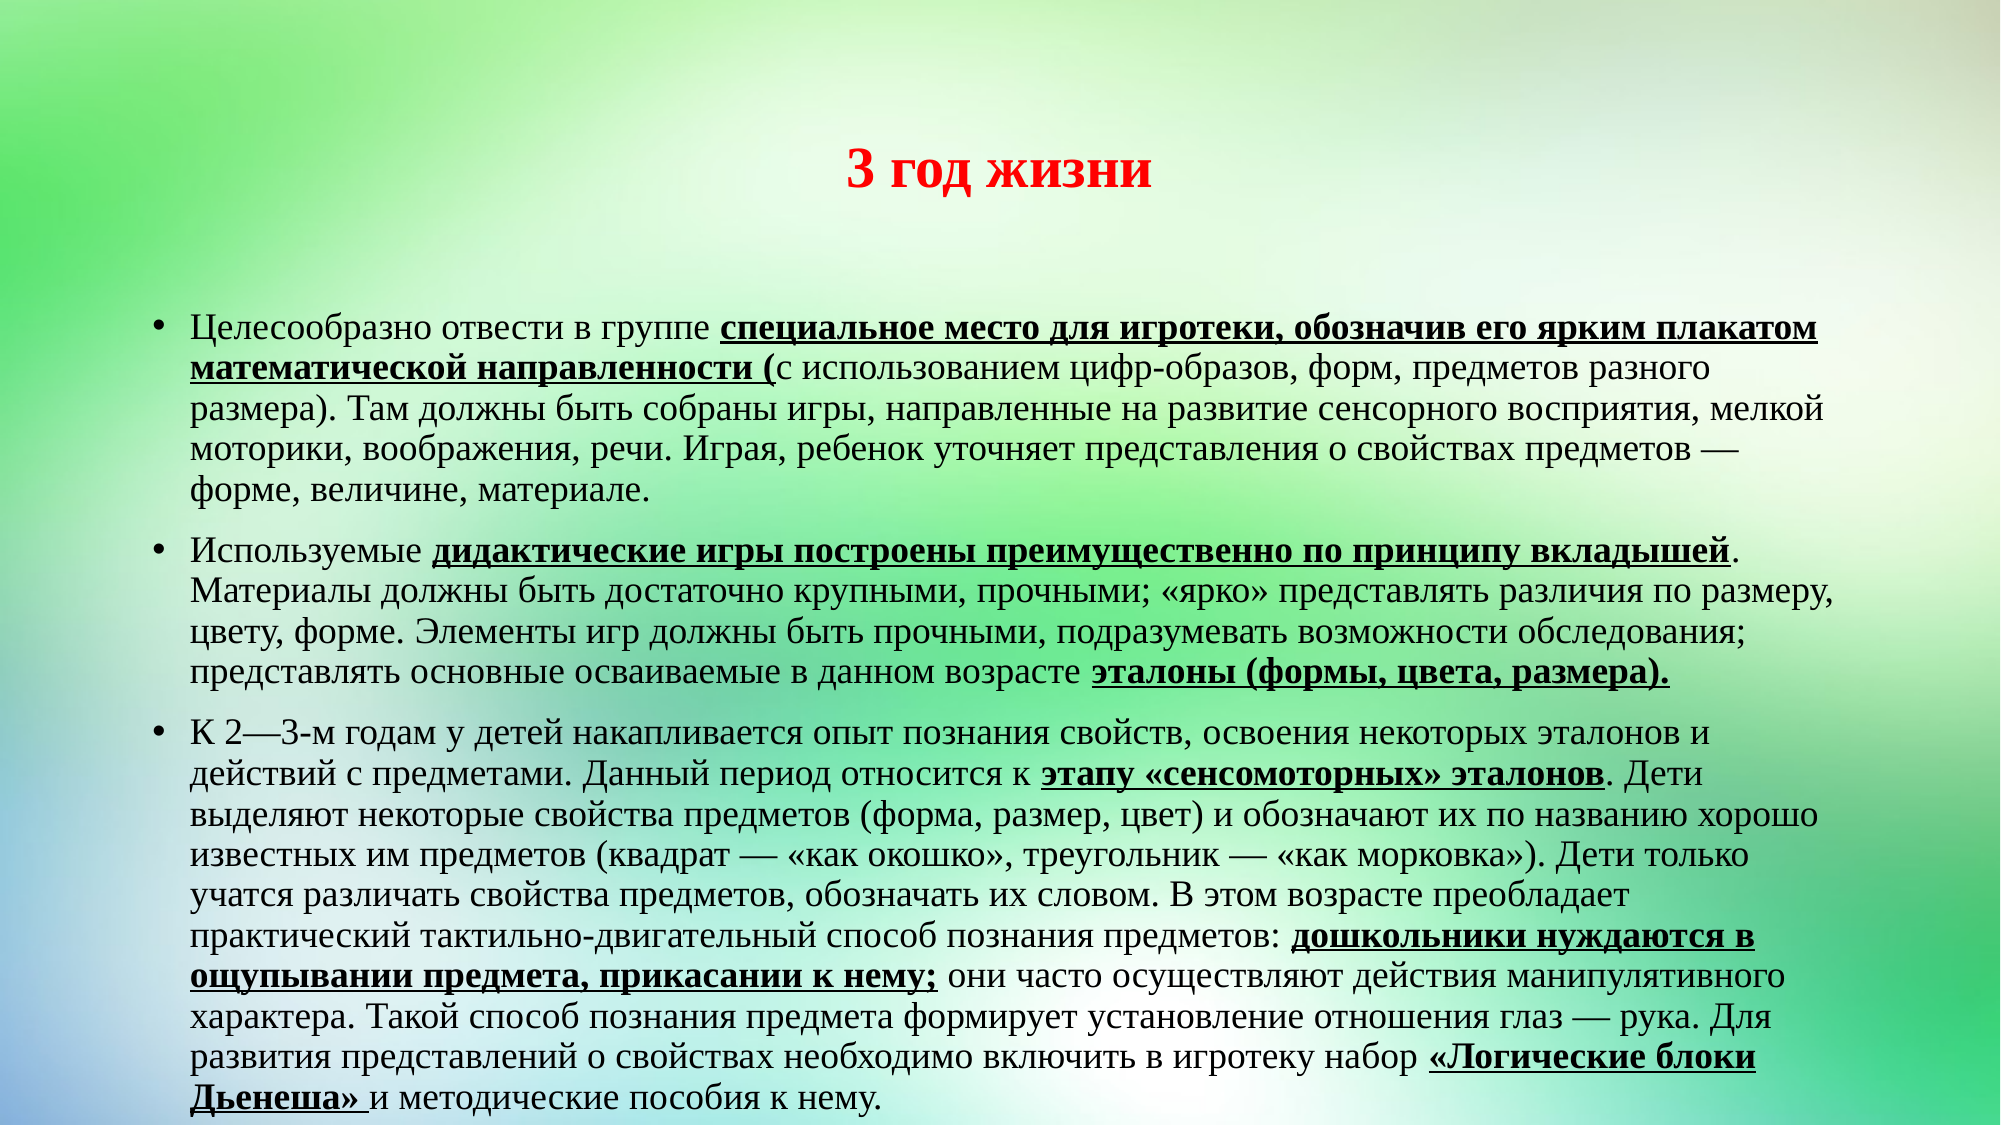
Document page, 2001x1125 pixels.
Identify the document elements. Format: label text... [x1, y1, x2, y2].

title 3 год жизни [137, 59, 1863, 278]
list Целесообразно отвести в группе специальное место для игротеки, обозначив его ярким плакатом математической направленности (с использованием цифр-образов, форм, предметов разного размера). Там должны быть собраны игры, направленные на развитие сенсорного восприятия, мелкой моторики, воображения, речи. Играя, ребенок уточняет представления о свойствах предметов — форме, величине, материале. Используемые дидактические игры построены преимущественно по принципу вкладышей. Материалы должны быть достаточно крупными, прочными; «ярко» представлять различия по размеру, цвету, форме. Элементы игр должны быть прочными, подразумевать возможности обследования; представлять основные осваиваемые в данном возрасте эталоны (формы, цвета, размера). К 2—3-м годам у детей накапливается опыт познания свойств, освоения некоторых эталонов и действий с предметами. Данный период относится к этапу «сенсомоторных» эталонов. Дети выделяют некоторые свойства предметов (форма, размер, цвет) и обозначают их по названию хорошо известных им предметов (квадрат — «как окошко», треугольник — «как морковка»). Дети только учатся различать свойства предметов, обозначать их словом. В этом возрасте преобладает практический тактильно-двигательный способ познания предметов: дошкольники нуждаются в ощупывании предмета, прикасании к нему; они часто осуществляют действия манипулятивного характера. Такой способ познания предмета формирует установление отношения глаз — рука. Для развития представлений о свойствах необходимо включить в игротеку набор «Логические блоки Дьенеша» и методические пособия к нему. [137, 299, 1863, 1014]
picture [0, 0, 2001, 1125]
